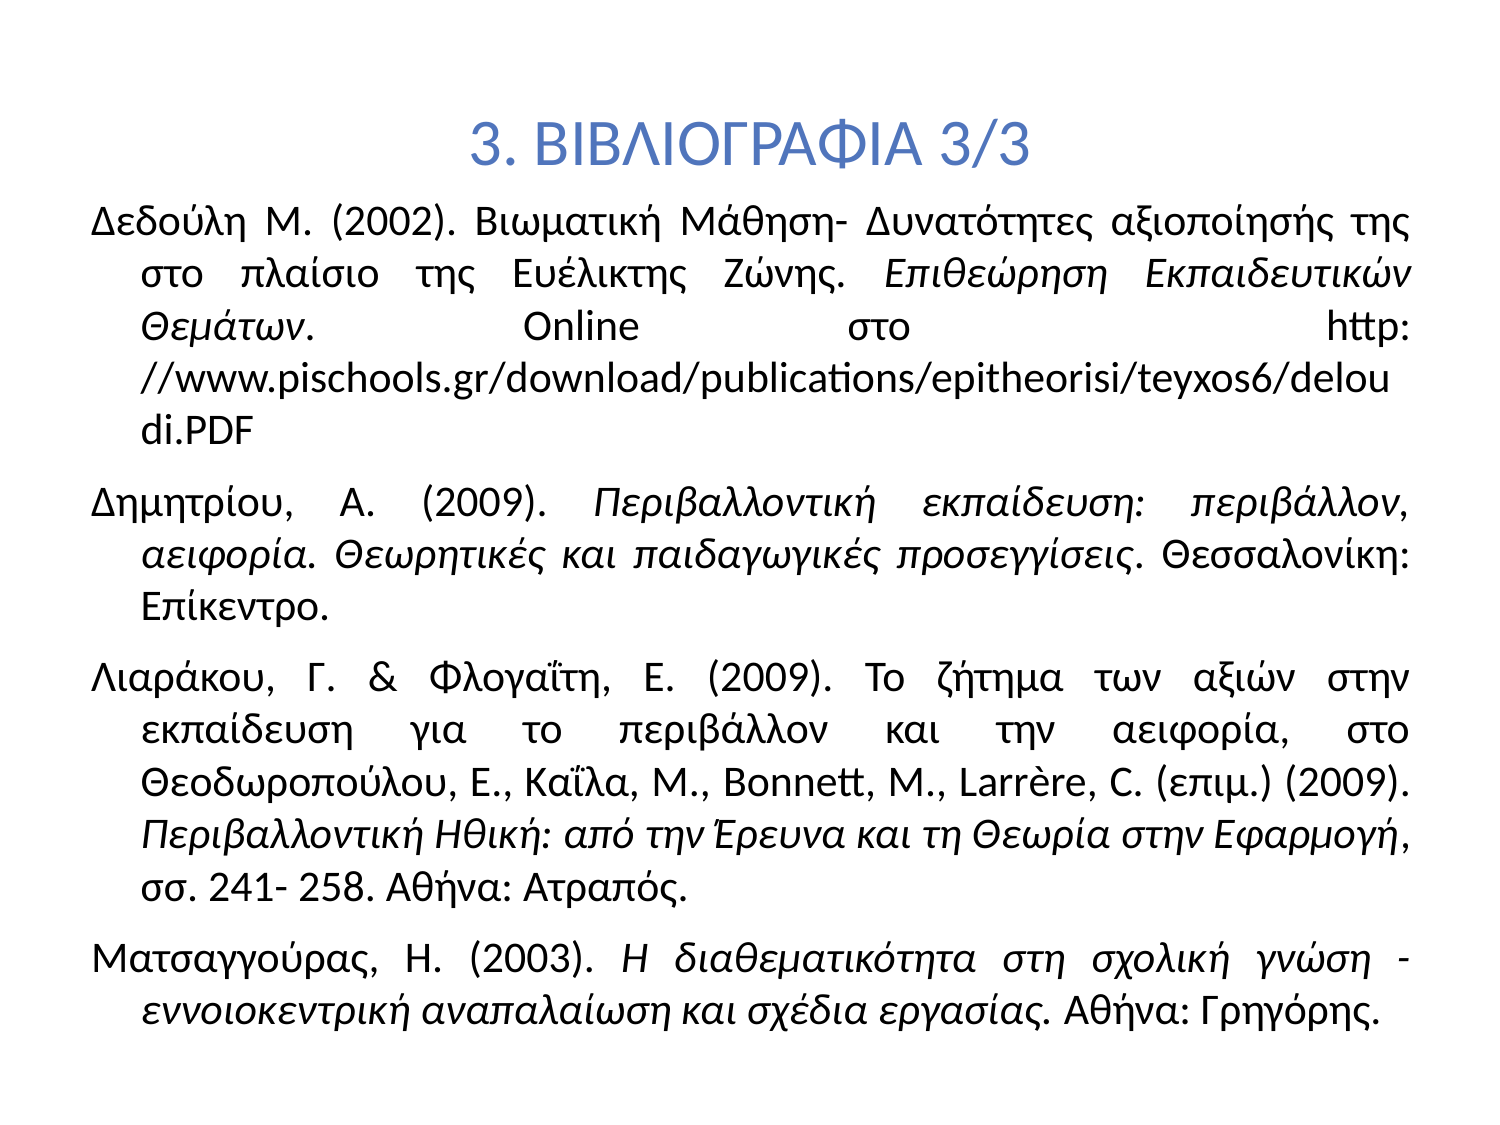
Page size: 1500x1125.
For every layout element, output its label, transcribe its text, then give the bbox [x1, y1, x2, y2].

list Δεδούλη Μ. (2002). Βιωματική Μάθηση- Δυνατότητες αξιοποίησής της στο πλαίσιο της Ευέλικτης Ζώνης. Επιθεώρηση Εκπαιδευτικών Θεμάτων. Online στο http: //www.pischools.gr/download/publications/epitheorisi/teyxos6/deloudi.PDF Δημητρίου, Α. (2009). Περιβαλλοντική εκπαίδευση: περιβάλλον, αειφορία. Θεωρητικές και παιδαγωγικές προσεγγίσεις. Θεσσαλονίκη: Επίκεντρο. Λιαράκου, Γ. & Φλογαΐτη, Ε. (2009). Το ζήτημα των αξιών στην εκπαίδευση για το περιβάλλον και την αειφορία, στο Θεοδωροπούλου, Ε., Καΐλα, Μ., Bonnett, M., Larrère, C. (επιμ.) (2009). Περιβαλλοντική Ηθική: από την Έρευνα και τη Θεωρία στην Εφαρμογή, σσ. 241- 258. Αθήνα: Ατραπός. Ματσαγγούρας, Η. (2003). Η διαθεματικότητα στη σχολική γνώση - εννοιοκεντρική αναπαλαίωση και σχέδια εργασίας. Αθήνα: Γρηγόρης. [76, 184, 1427, 1047]
title 3. ΒΙΒΛΙΟΓΡΑΦΙΑ 3/3 [75, 45, 1425, 233]
